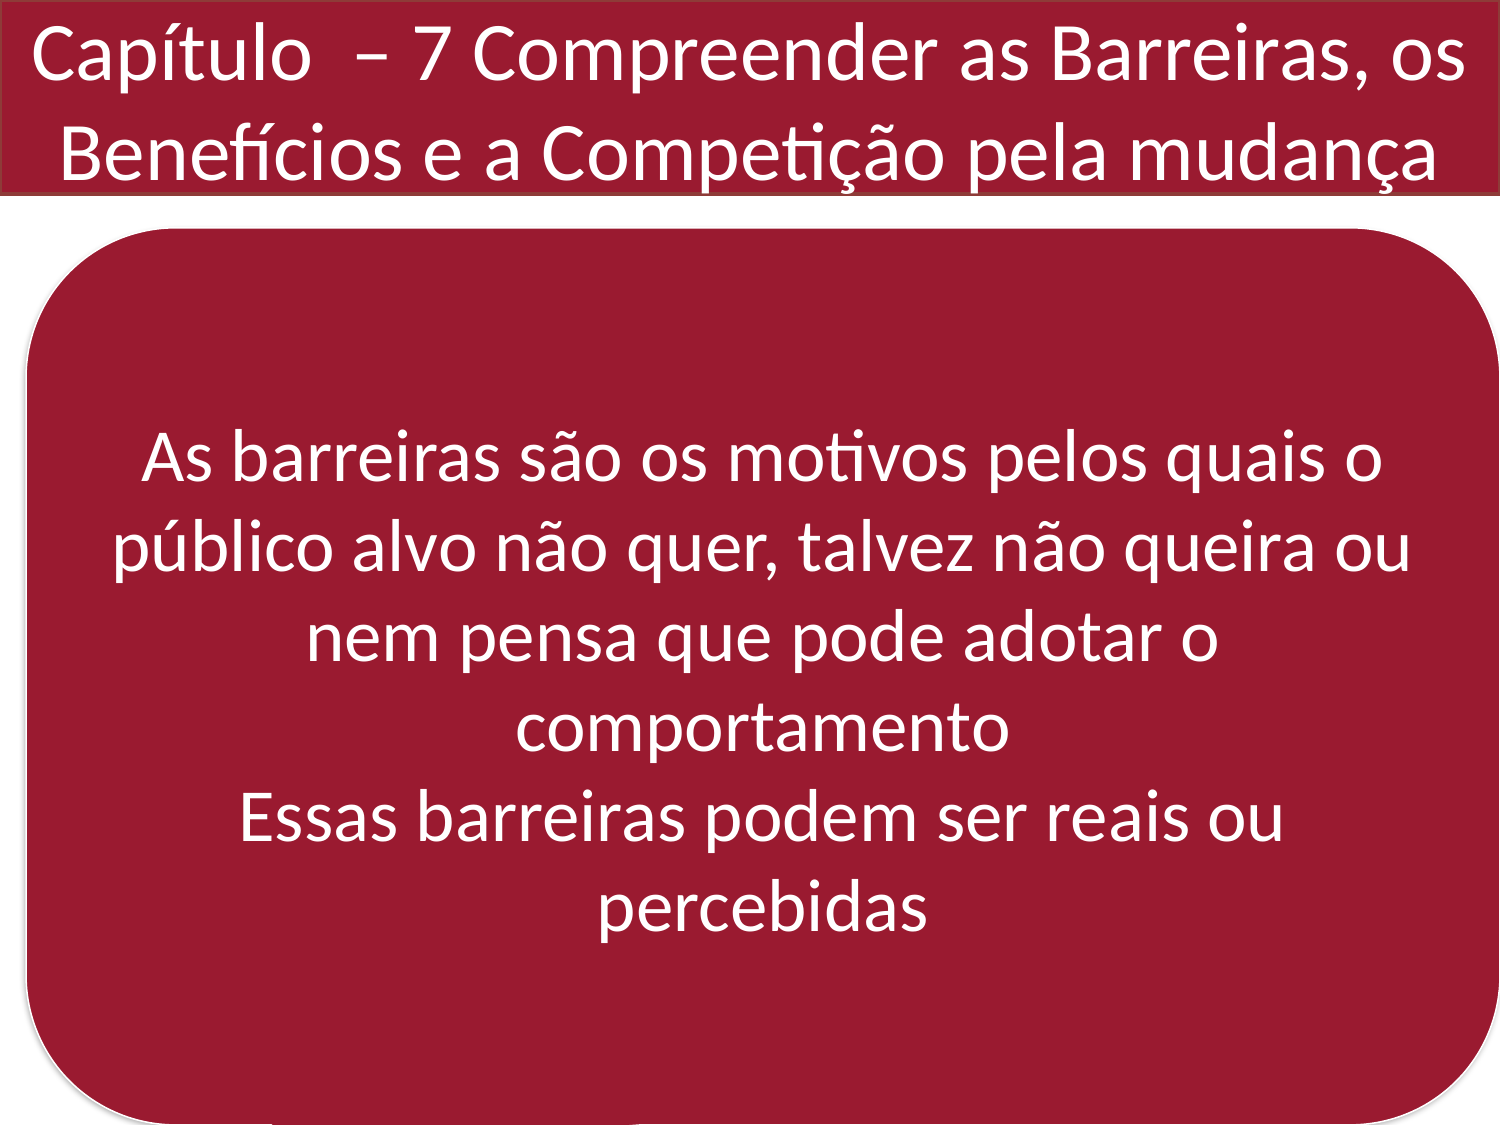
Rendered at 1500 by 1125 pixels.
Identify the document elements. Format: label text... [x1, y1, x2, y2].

title Capítulo – 7 Compreender as Barreiras, os Benefícios e a Competição pela mudança [0, 0, 1500, 196]
text_box As barreiras são os motivos pelos quais o público alvo não quer, talvez não queira ou nem pensa que pode adotar o comportamento Essas barreiras podem ser reais ou percebidas [25, 227, 1500, 1125]
